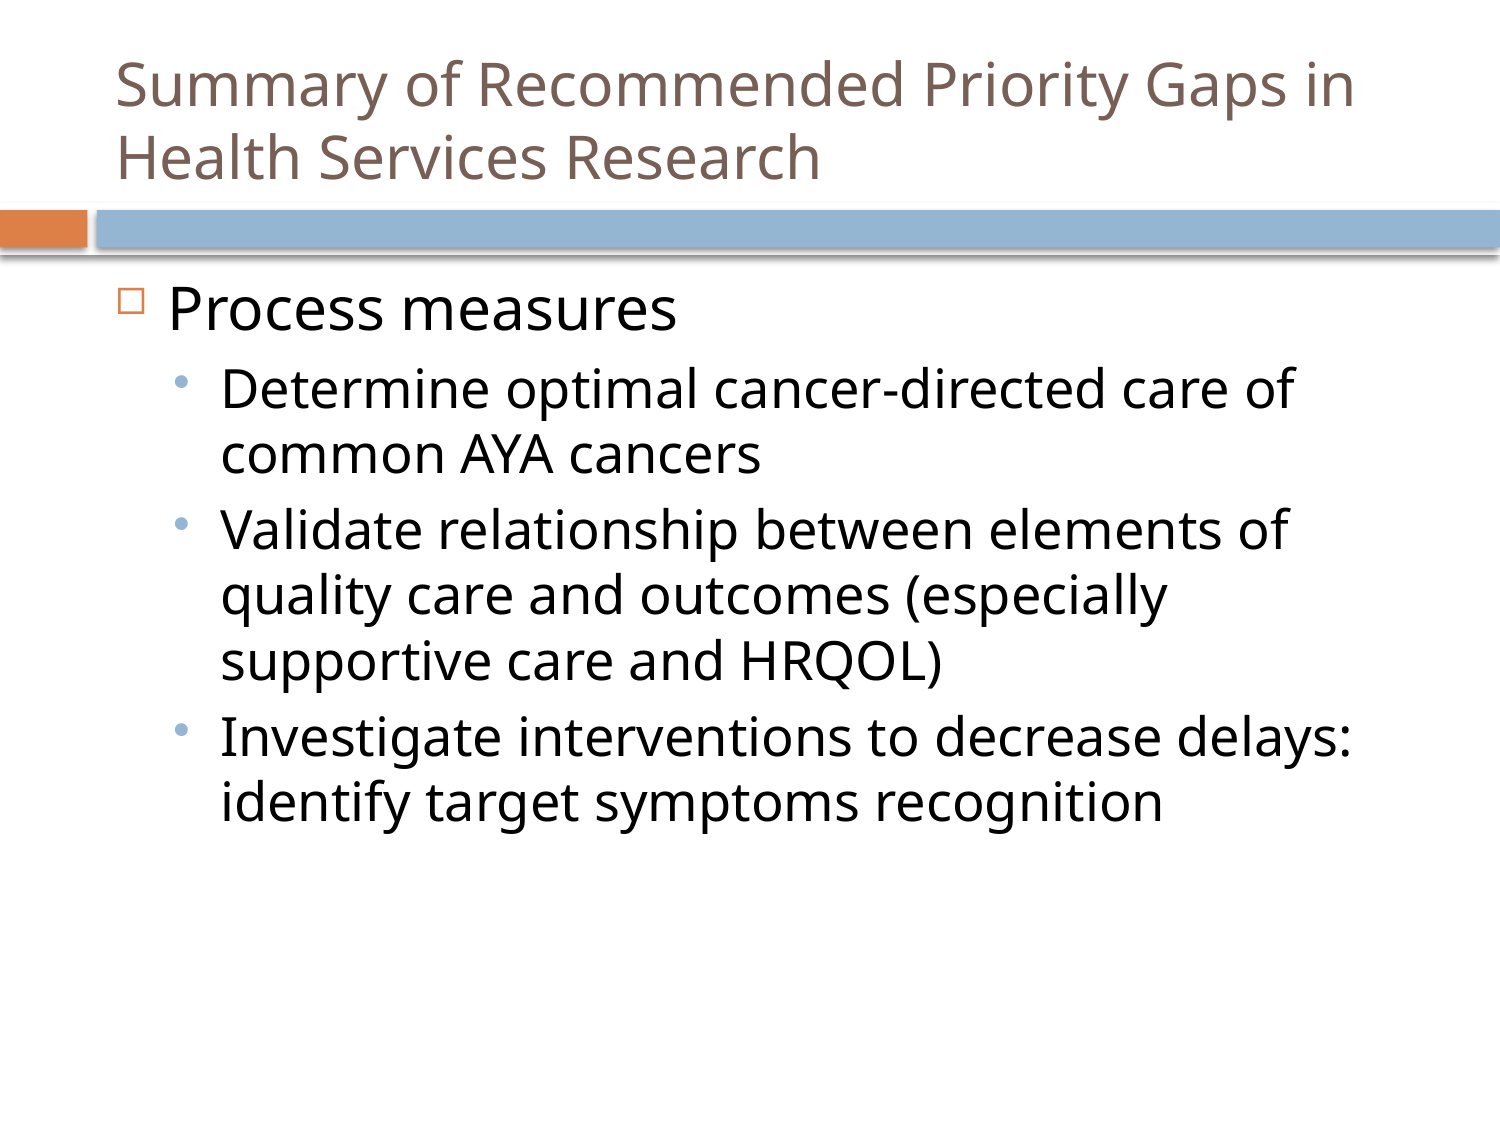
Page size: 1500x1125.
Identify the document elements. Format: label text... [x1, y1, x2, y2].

list Process measures Determine optimal cancer-directed care of common AYA cancers Validate relationship between elements of quality care and outcomes (especially supportive care and HRQOL) Investigate interventions to decrease delays: identify target symptoms recognition [100, 262, 1438, 1086]
title Summary of Recommended Priority Gaps in Health Services Research [100, 37, 1438, 200]
